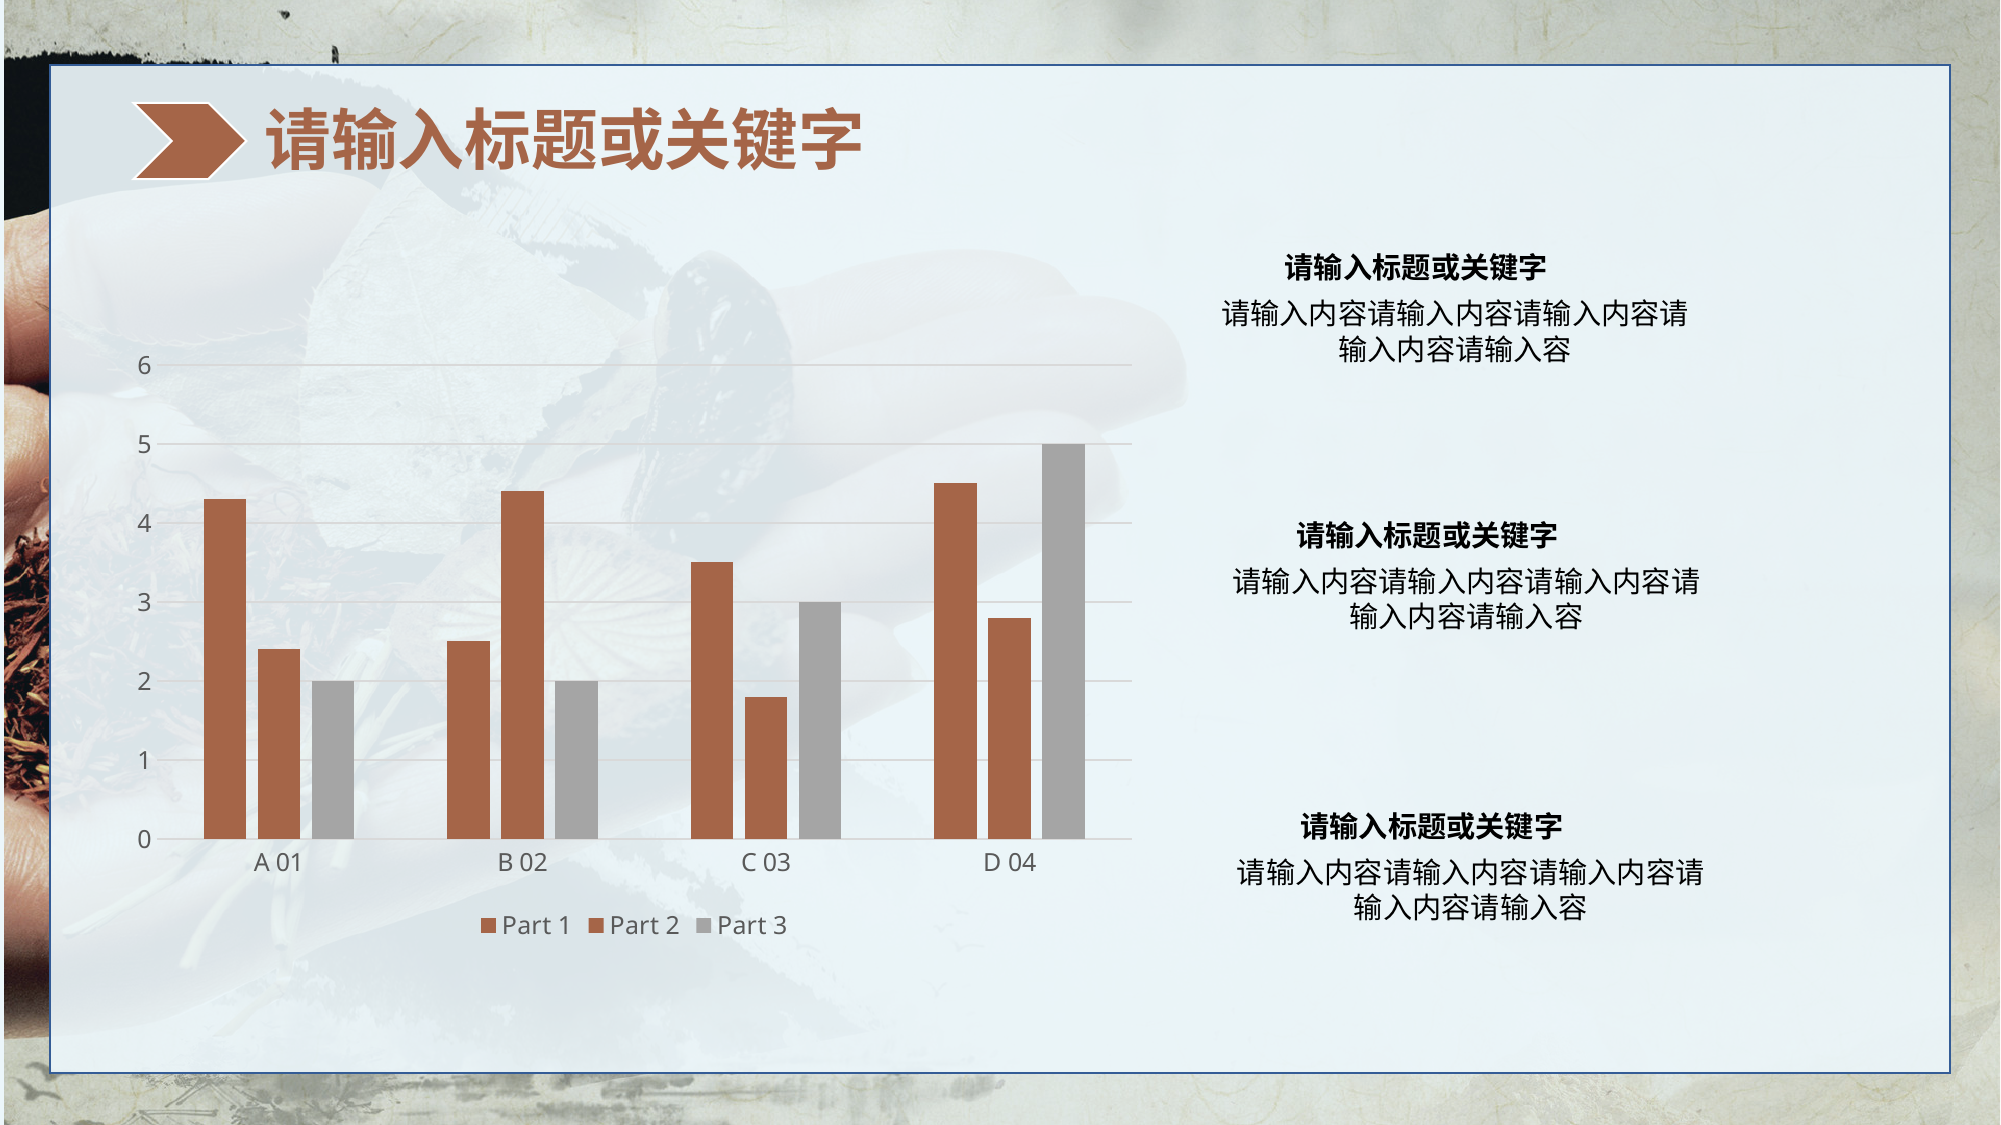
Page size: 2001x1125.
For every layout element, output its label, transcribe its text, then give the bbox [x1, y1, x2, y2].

text_box 请输入标题或关键字 [1281, 509, 1575, 556]
chart [116, 335, 1153, 949]
text_box [131, 101, 248, 181]
text_box 请输入内容请输入内容请输入内容请输入内容请输入容 [1206, 556, 1727, 641]
text_box 请输入内容请输入内容请输入内容请输入内容请输入容 [1195, 288, 1716, 374]
text_box 请输入标题或关键字 [1285, 801, 1579, 847]
text_box 请输入标题或关键字 [1269, 242, 1563, 288]
text_box 请输入标题或关键字 [249, 90, 964, 186]
text_box 请输入内容请输入内容请输入内容请输入内容请输入容 [1210, 847, 1732, 933]
text_box [0, 0, 2000, 1125]
